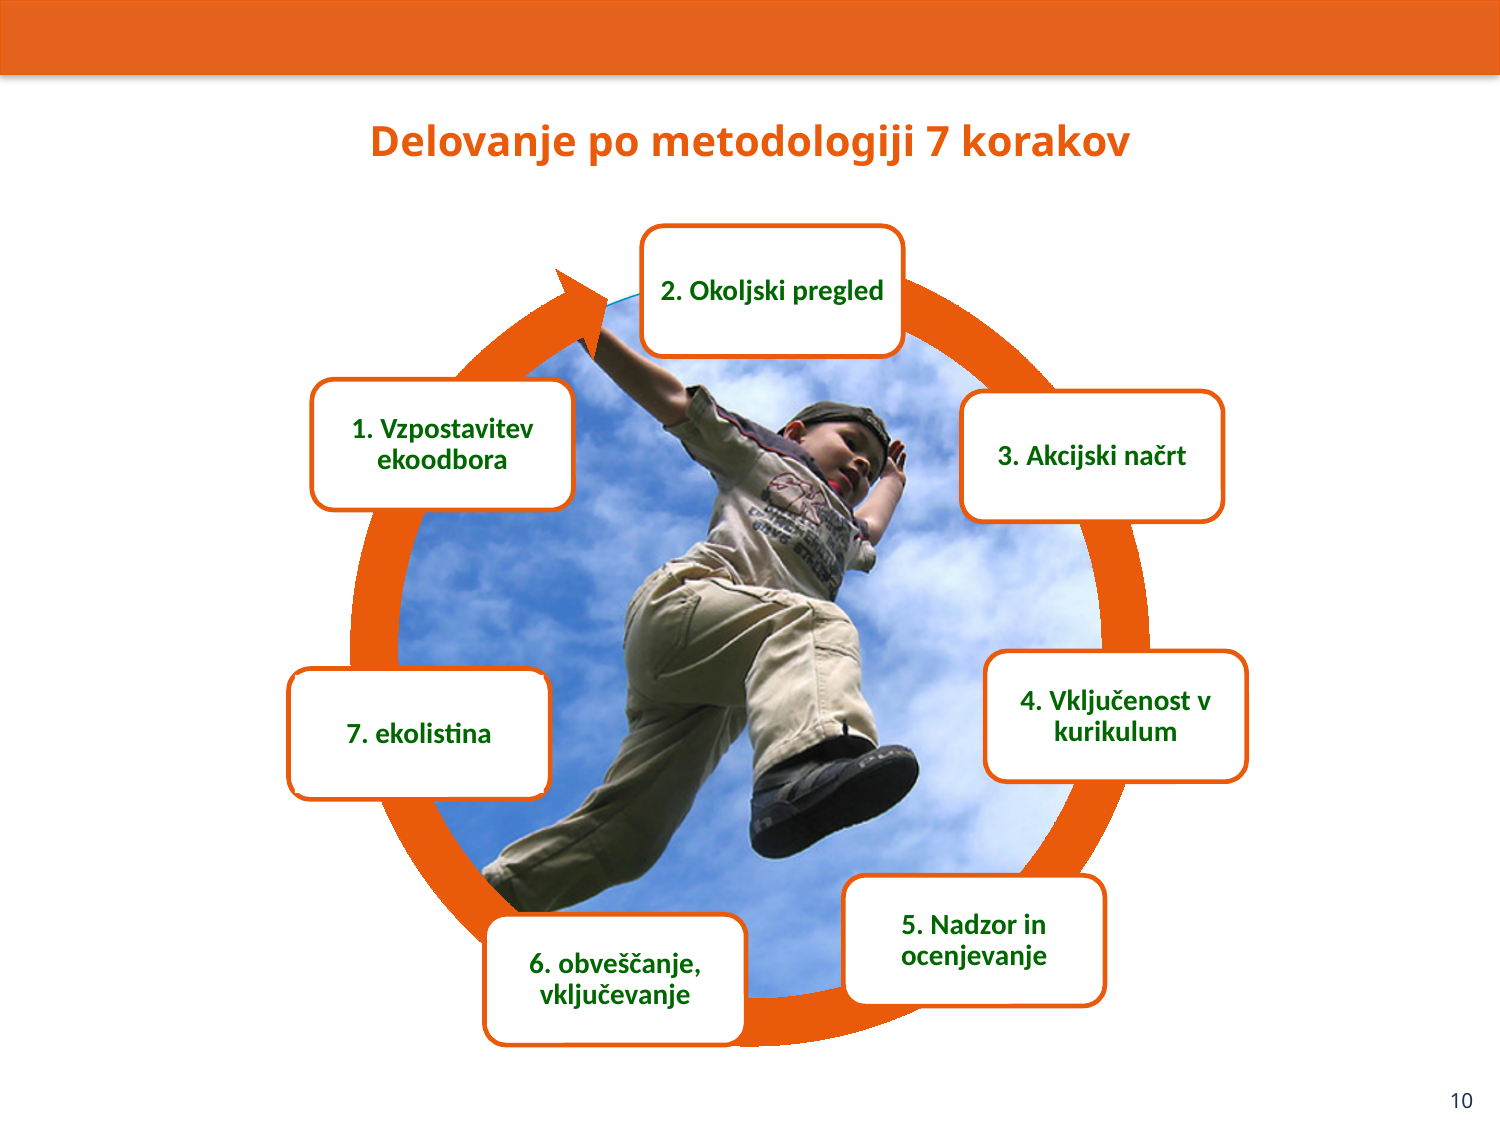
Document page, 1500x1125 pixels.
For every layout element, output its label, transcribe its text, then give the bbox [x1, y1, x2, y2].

text_box [908, 280, 1055, 388]
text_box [984, 650, 1247, 782]
text_box 10 [1435, 1079, 1489, 1120]
text_box [350, 519, 422, 666]
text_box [961, 390, 1224, 523]
text_box [1020, 790, 1123, 872]
text_box [456, 269, 608, 376]
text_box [311, 378, 574, 511]
text_box [0, 0, 1500, 75]
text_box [641, 225, 904, 357]
text_box Delovanje po metodologiji 7 korakov [354, 107, 1146, 173]
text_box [843, 875, 1106, 1007]
text_box [384, 808, 518, 941]
text_box [398, 294, 1102, 998]
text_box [288, 668, 551, 800]
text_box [484, 914, 747, 1046]
text_box [1082, 530, 1150, 648]
text_box [750, 987, 905, 1047]
